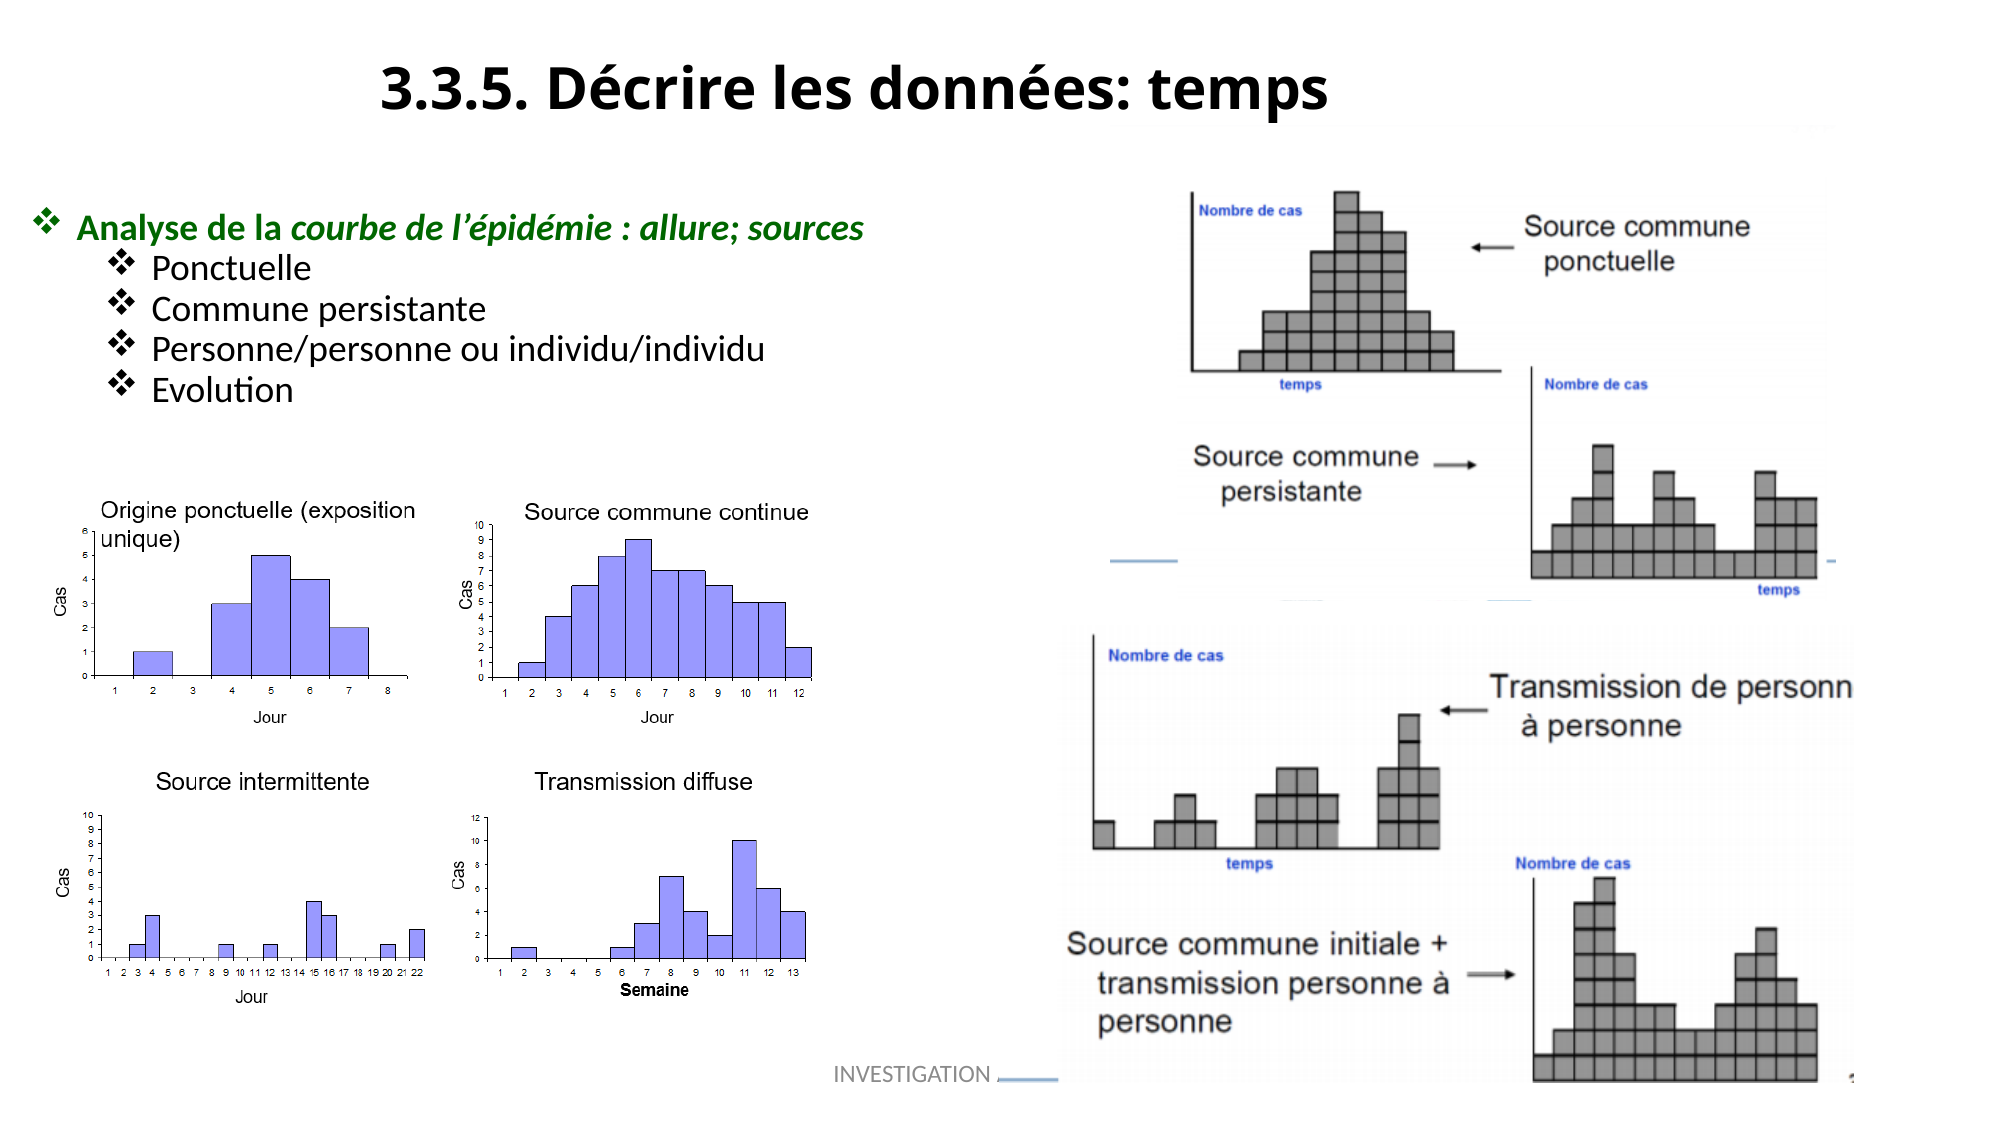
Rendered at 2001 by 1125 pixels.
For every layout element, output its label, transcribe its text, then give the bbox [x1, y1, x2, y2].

title 3.3.5. Décrire les données: temps [365, 38, 1575, 143]
picture [32, 486, 850, 1005]
text_box Analyse de la courbe de l’épidémie : allure; sources Ponctuelle Commune persistante Personne/personne ou individu/individu Evolution [15, 200, 945, 418]
footer INVESTIGATION A UNE EPIDEMIE [662, 1042, 1338, 1103]
slide_number 22 [1412, 1042, 1863, 1103]
picture [999, 125, 1854, 1083]
